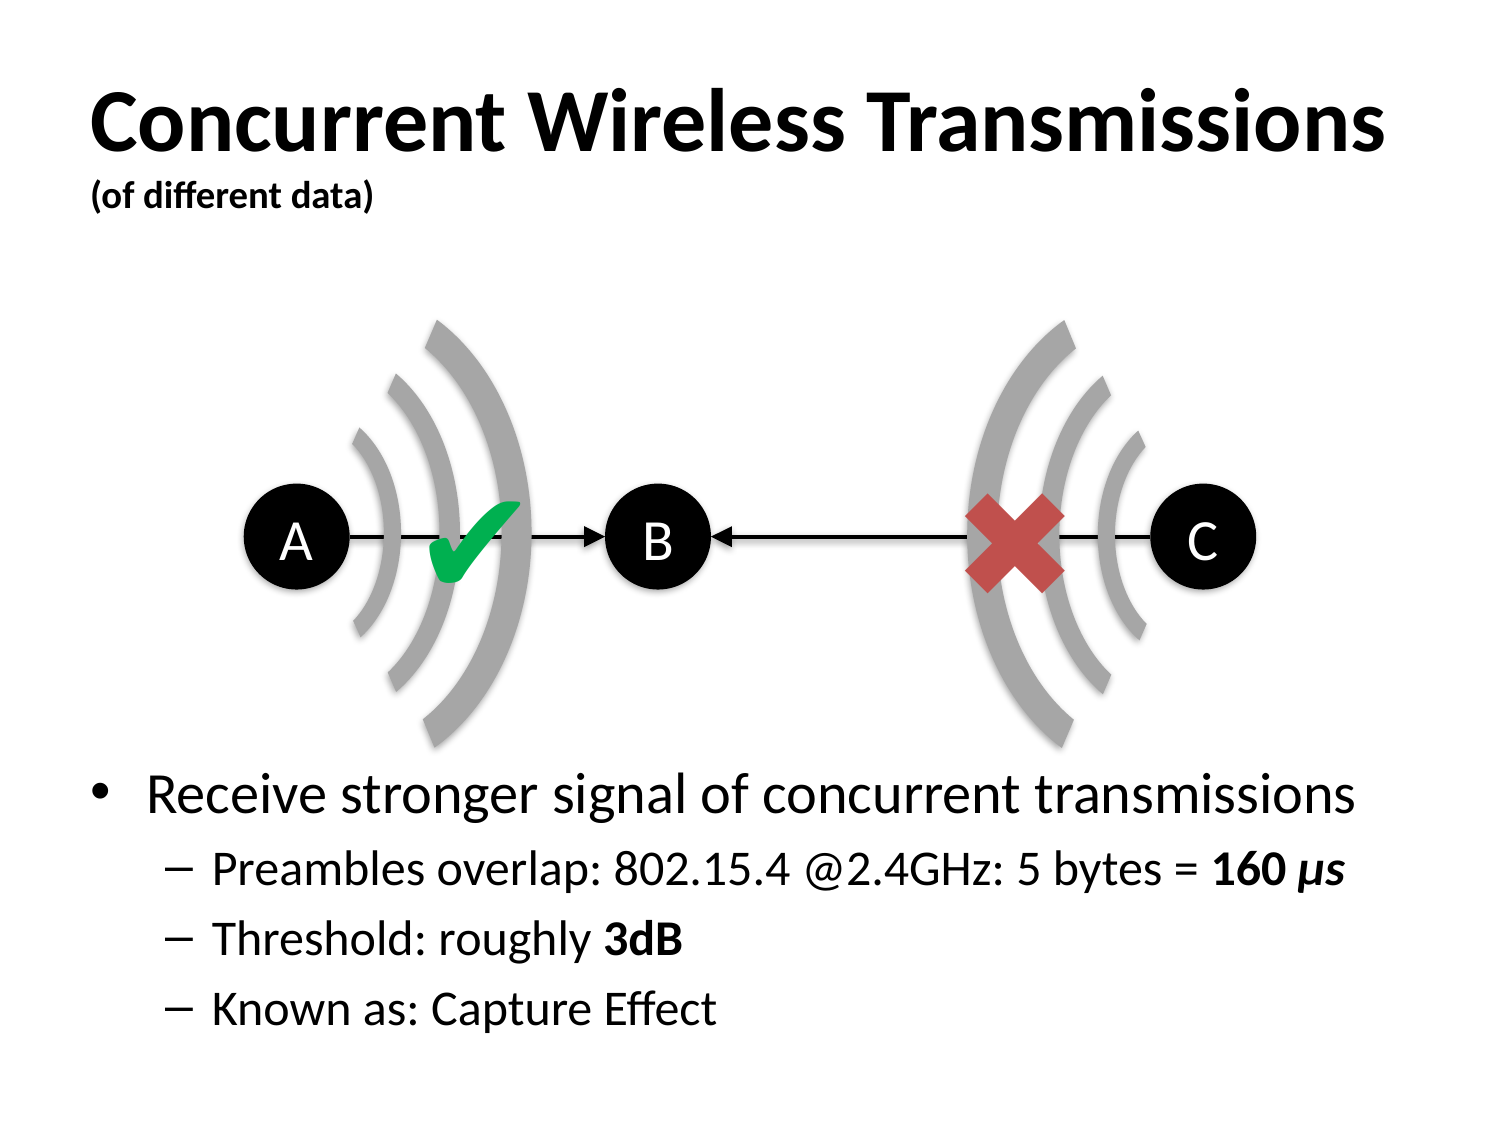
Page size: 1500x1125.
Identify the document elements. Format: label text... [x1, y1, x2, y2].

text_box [159, 288, 1340, 780]
title Concurrent Wireless Transmissions (of different data) [75, 45, 1425, 233]
list Receive stronger signal of concurrent transmissions Preambles overlap: 802.15.4 @2.4GHz: 5 bytes = 160 µs Threshold: roughly 3dB Known as: Capture Effect [75, 747, 1425, 1125]
